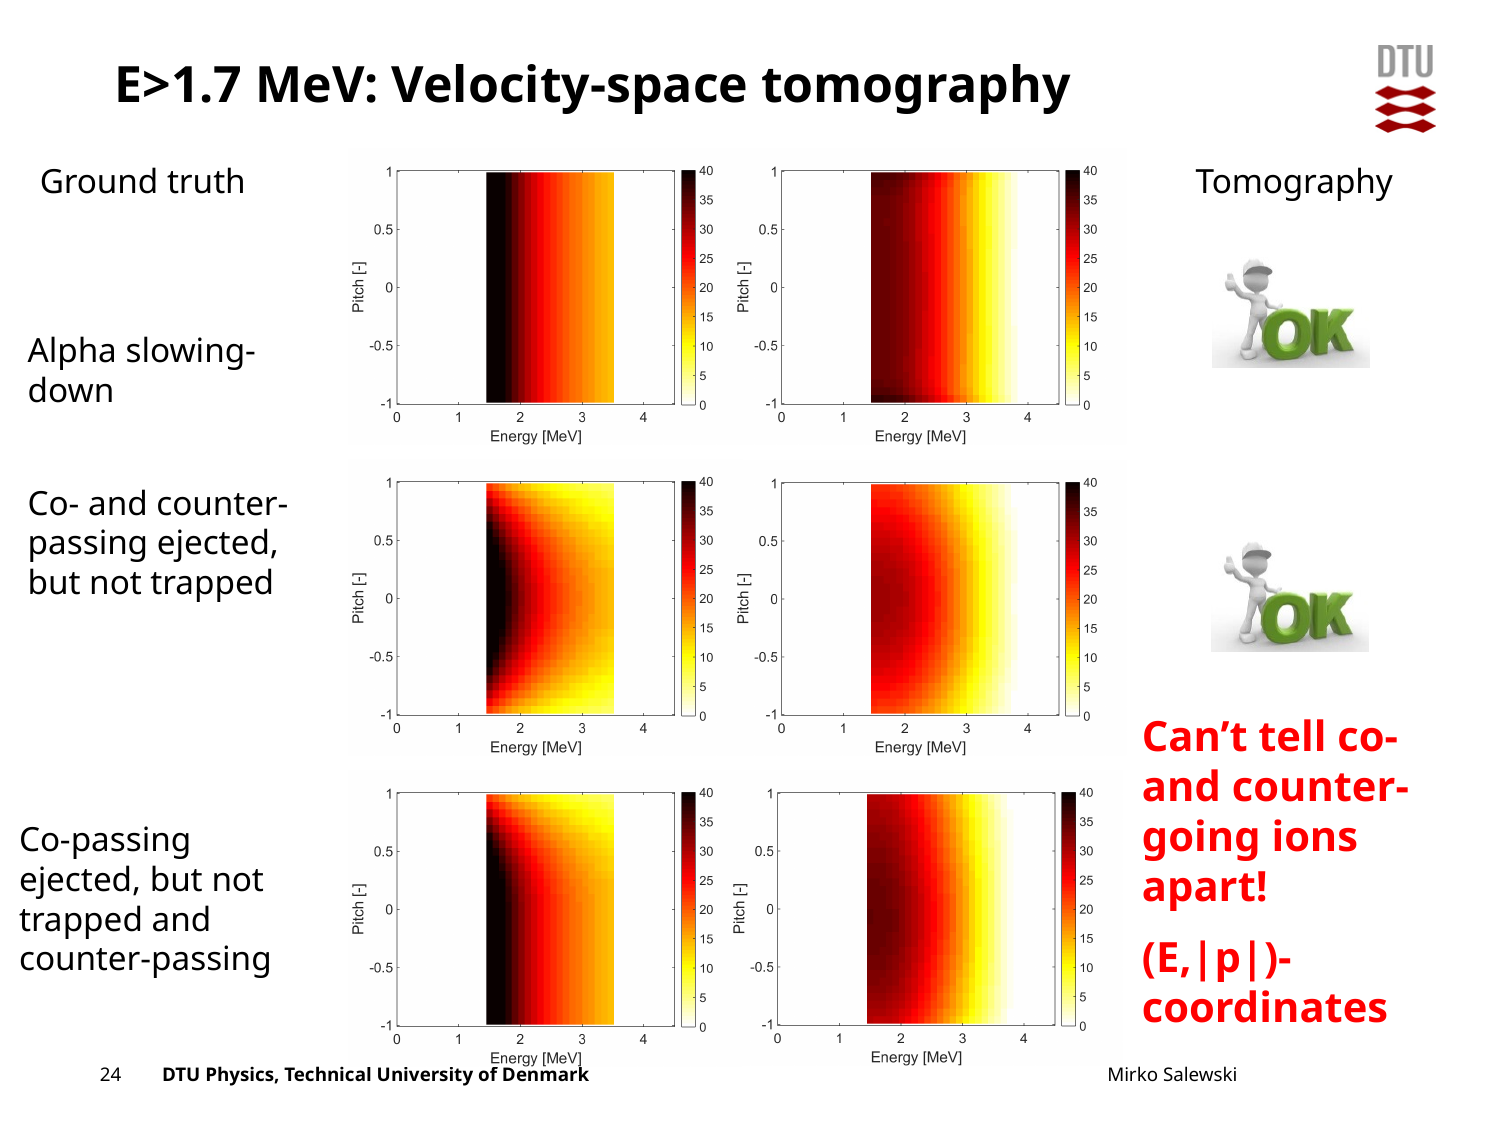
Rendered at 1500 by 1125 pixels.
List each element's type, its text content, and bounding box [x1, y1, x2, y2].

picture [1212, 248, 1371, 368]
picture [1210, 532, 1369, 652]
text_box Co-passing ejected, but not trapped and counter-passing [4, 810, 304, 985]
text_box E>1.7 MeV: Velocity-space tomography [99, 44, 1399, 144]
footer Mirko Salewski [891, 1062, 1238, 1125]
text_box Can’t tell co- and counter-going ions apart! (E,|p|)-coordinates [1127, 701, 1467, 1038]
picture [348, 770, 1124, 1067]
picture [348, 459, 1128, 756]
text_box Co- and counter-passing ejected, but not trapped [12, 474, 313, 609]
text_box Tomography [1180, 153, 1408, 208]
text_box Ground truth [25, 153, 313, 208]
slide_number 24 [99, 1062, 151, 1113]
picture [1399, 45, 1436, 133]
picture [348, 148, 1128, 445]
text_box Alpha slowing-down [12, 322, 301, 417]
